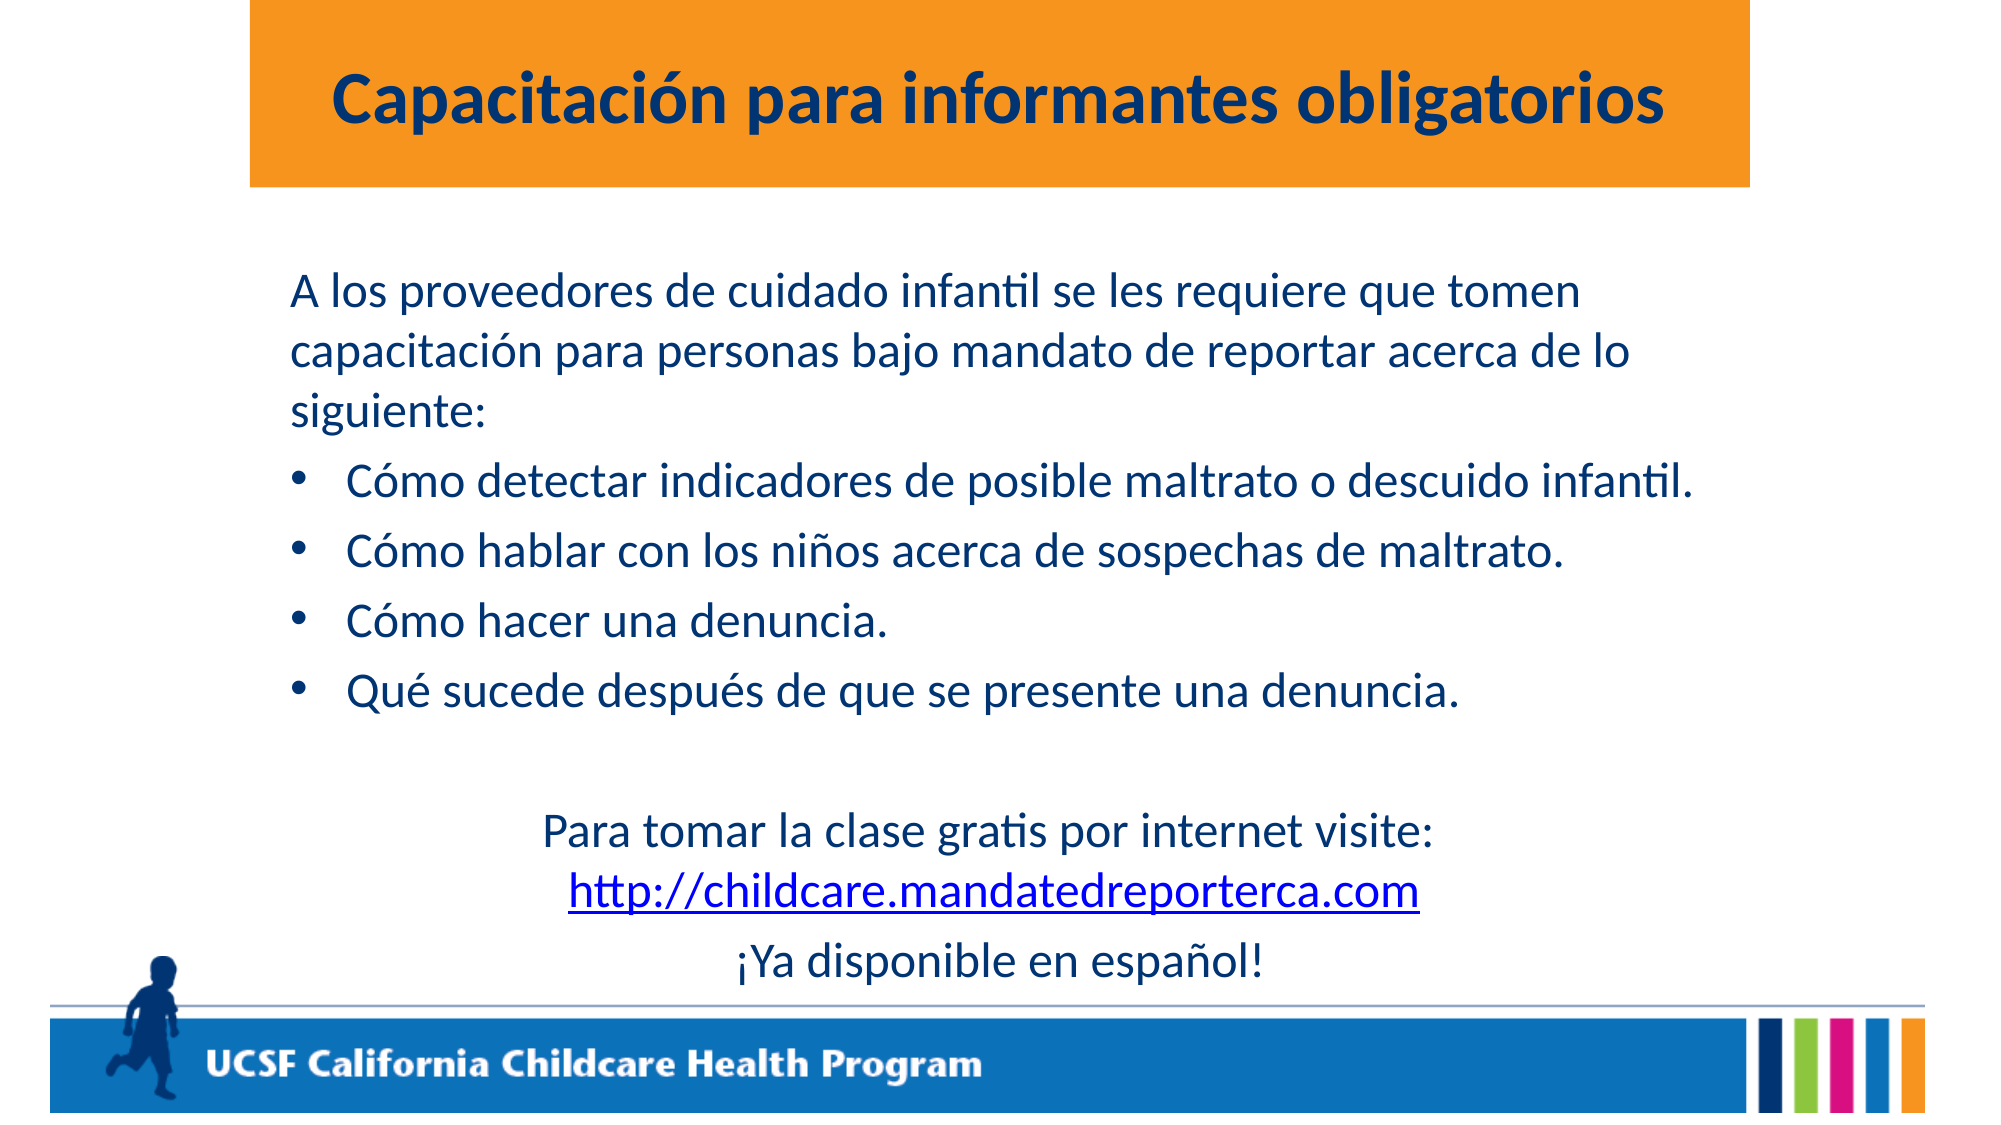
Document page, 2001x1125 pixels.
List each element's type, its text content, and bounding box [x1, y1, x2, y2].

title Capacitación para informantes obligatorios [249, 0, 1750, 188]
picture [50, 956, 1925, 1113]
list A los proveedores de cuidado infantil se les requiere que tomen capacitación para personas bajo mandato de reportar acerca de lo siguiente: Cómo detectar indicadores de posible maltrato o descuido infantil. Cómo hablar con los niños acerca de sospechas de maltrato. Cómo hacer una denuncia. Qué sucede después de que se presente una denuncia. Para tomar la clase gratis por internet visite: http://childcare.mandatedreporterca.com ¡Ya disponible en español! [275, 249, 1725, 1025]
